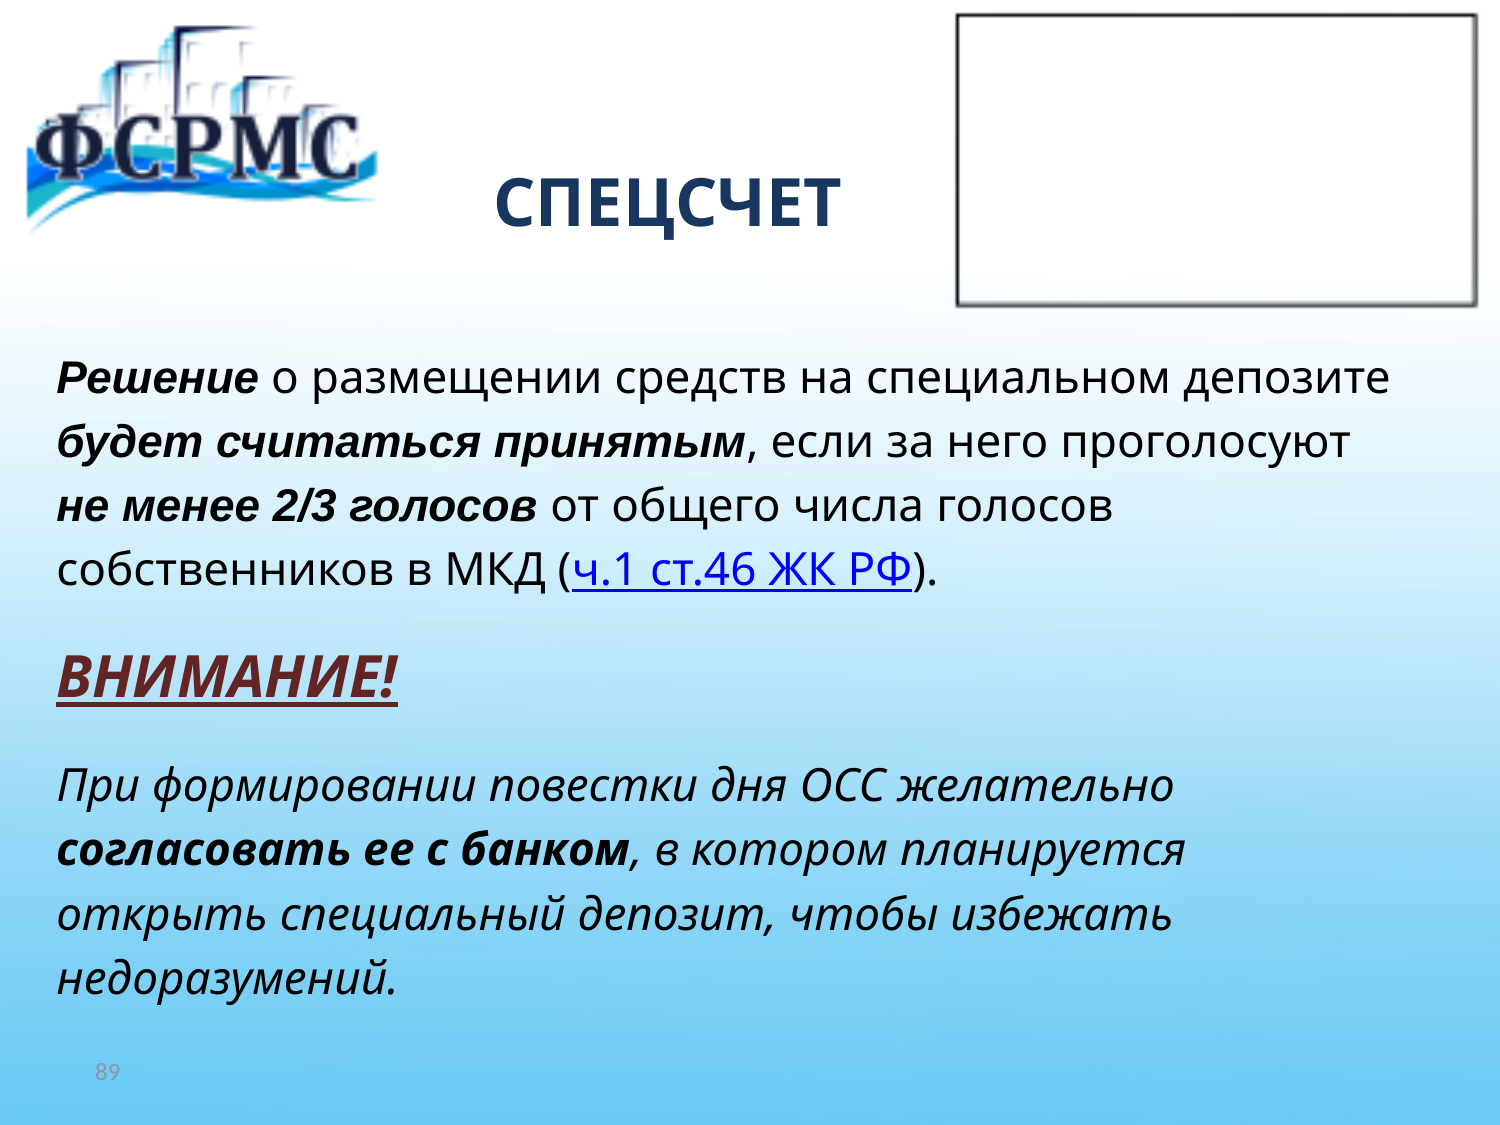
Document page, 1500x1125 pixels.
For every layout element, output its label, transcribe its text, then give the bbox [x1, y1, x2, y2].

picture [0, 0, 1500, 1125]
slide_number 89 [53, 1040, 136, 1100]
list Решение о размещении средств на специальном депозите будет считаться принятым, если за него проголосуют не менее 2/3 голосов от общего числа голосов собственников в МКД (ч.1 ст.46 ЖК РФ). ВНИМАНИЕ! При формировании повестки дня ОСС желательно согласовать ее с банком, в котором планируется открыть специальный депозит, чтобы избежать недоразумений. [41, 339, 1477, 1055]
title СПЕЦСЧЕТ [375, 105, 961, 305]
